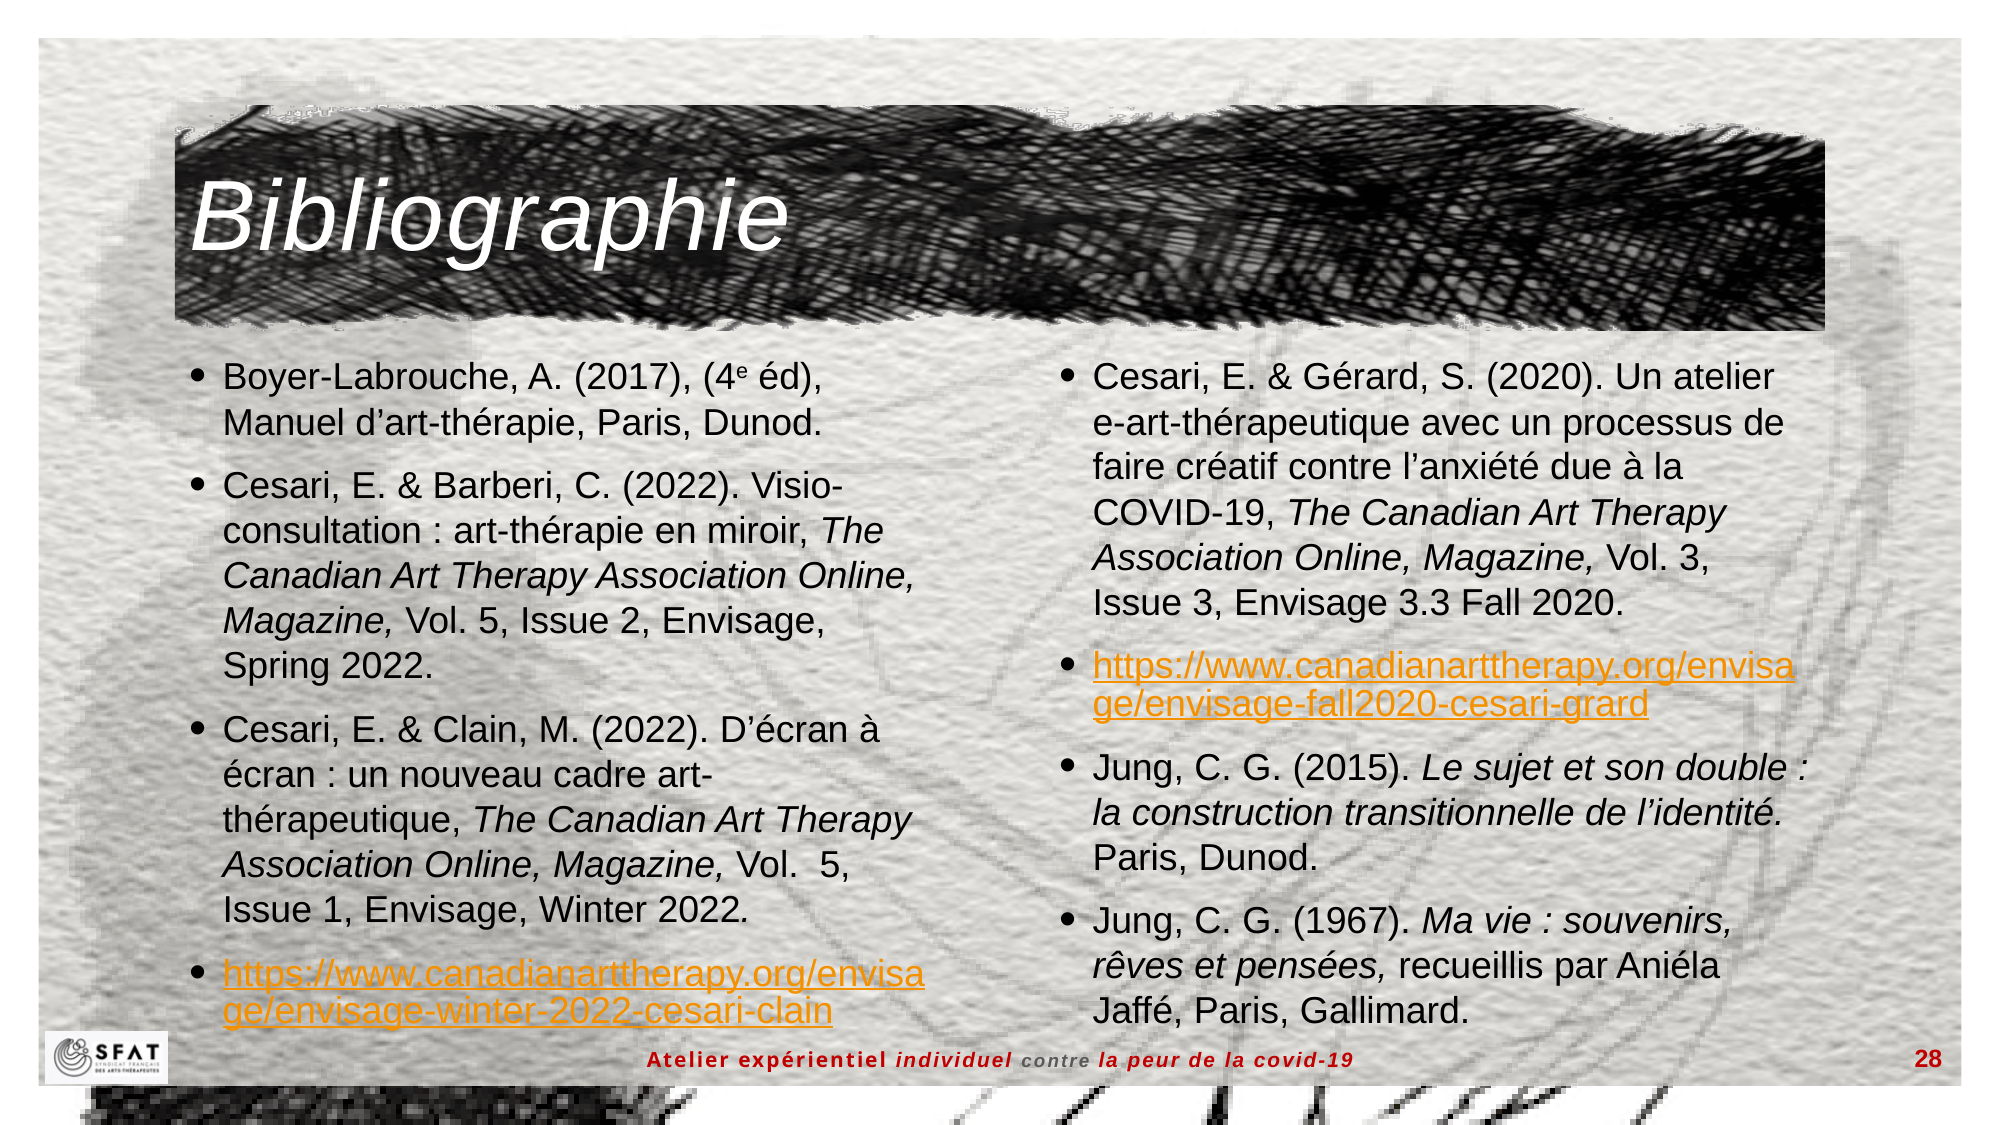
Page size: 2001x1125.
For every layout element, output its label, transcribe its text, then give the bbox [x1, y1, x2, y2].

picture [0, 0, 2001, 1125]
footer Atelier expérientiel individuel contre la peur de la covid-19 [572, 1034, 1428, 1080]
slide_number 28 [1717, 1034, 1958, 1080]
title Bibliographie [174, 105, 1825, 331]
list Boyer-Labrouche, A. (2017), (4e éd), Manuel d’art-thérapie, Paris, Dunod. Cesari, E. & Barberi, C. (2022). Visio-consultation : art-thérapie en miroir, The Canadian Art Therapy Association Online, Magazine, Vol. 5, Issue 2, Envisage, Spring 2022. Cesari, E. & Clain, M. (2022). D’écran à écran : un nouveau cadre art-thérapeutique, The Canadian Art Therapy Association Online, Magazine, Vol. 5, Issue 1, Envisage, Winter 2022. https://www.canadianarttherapy.org/envisage/envisage-winter-2022-cesari-clain [174, 345, 955, 1002]
list Cesari, E. & Gérard, S. (2020). Un atelier e-art-thérapeutique avec un processus de faire créatif contre l’anxiété due à la COVID‑19, The Canadian Art Therapy Association Online, Magazine, Vol. 3, Issue 3, Envisage 3.3 Fall 2020. https://www.canadianarttherapy.org/envisage/envisage-fall2020-cesari-grard Jung, C. G. (2015). Le sujet et son double : la construction transitionnelle de l’identité. Paris, Dunod. Jung, C. G. (1967). Ma vie : souvenirs, rêves et pensées, recueillis par Aniéla Jaffé, Paris, Gallimard. [1044, 345, 1825, 1080]
